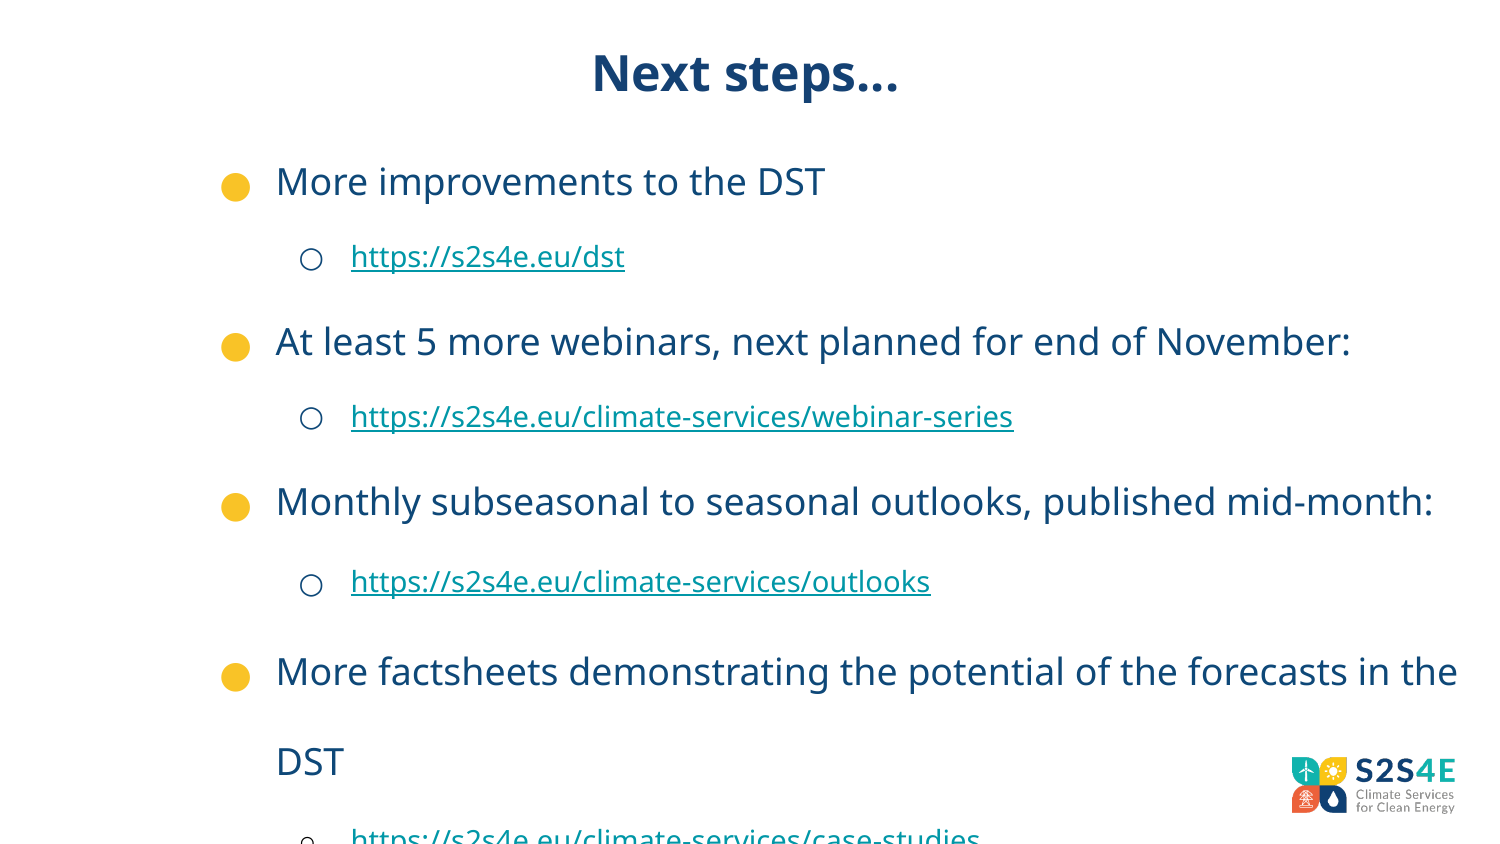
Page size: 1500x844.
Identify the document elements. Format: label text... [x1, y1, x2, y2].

title Next steps... [104, 26, 1399, 78]
text_box More improvements to the DST https://s2s4e.eu/dst At least 5 more webinars, next planned for end of November: https://s2s4e.eu/climate-services/webinar-series Monthly subseasonal to seasonal outlooks, published mid-month: https://s2s4e.eu/climate-services/outlooks More factsheets demonstrating the potential of the forecasts in the DST https://s2s4e.eu/climate-services/case-studies [185, 98, 1480, 591]
picture [1292, 754, 1458, 815]
